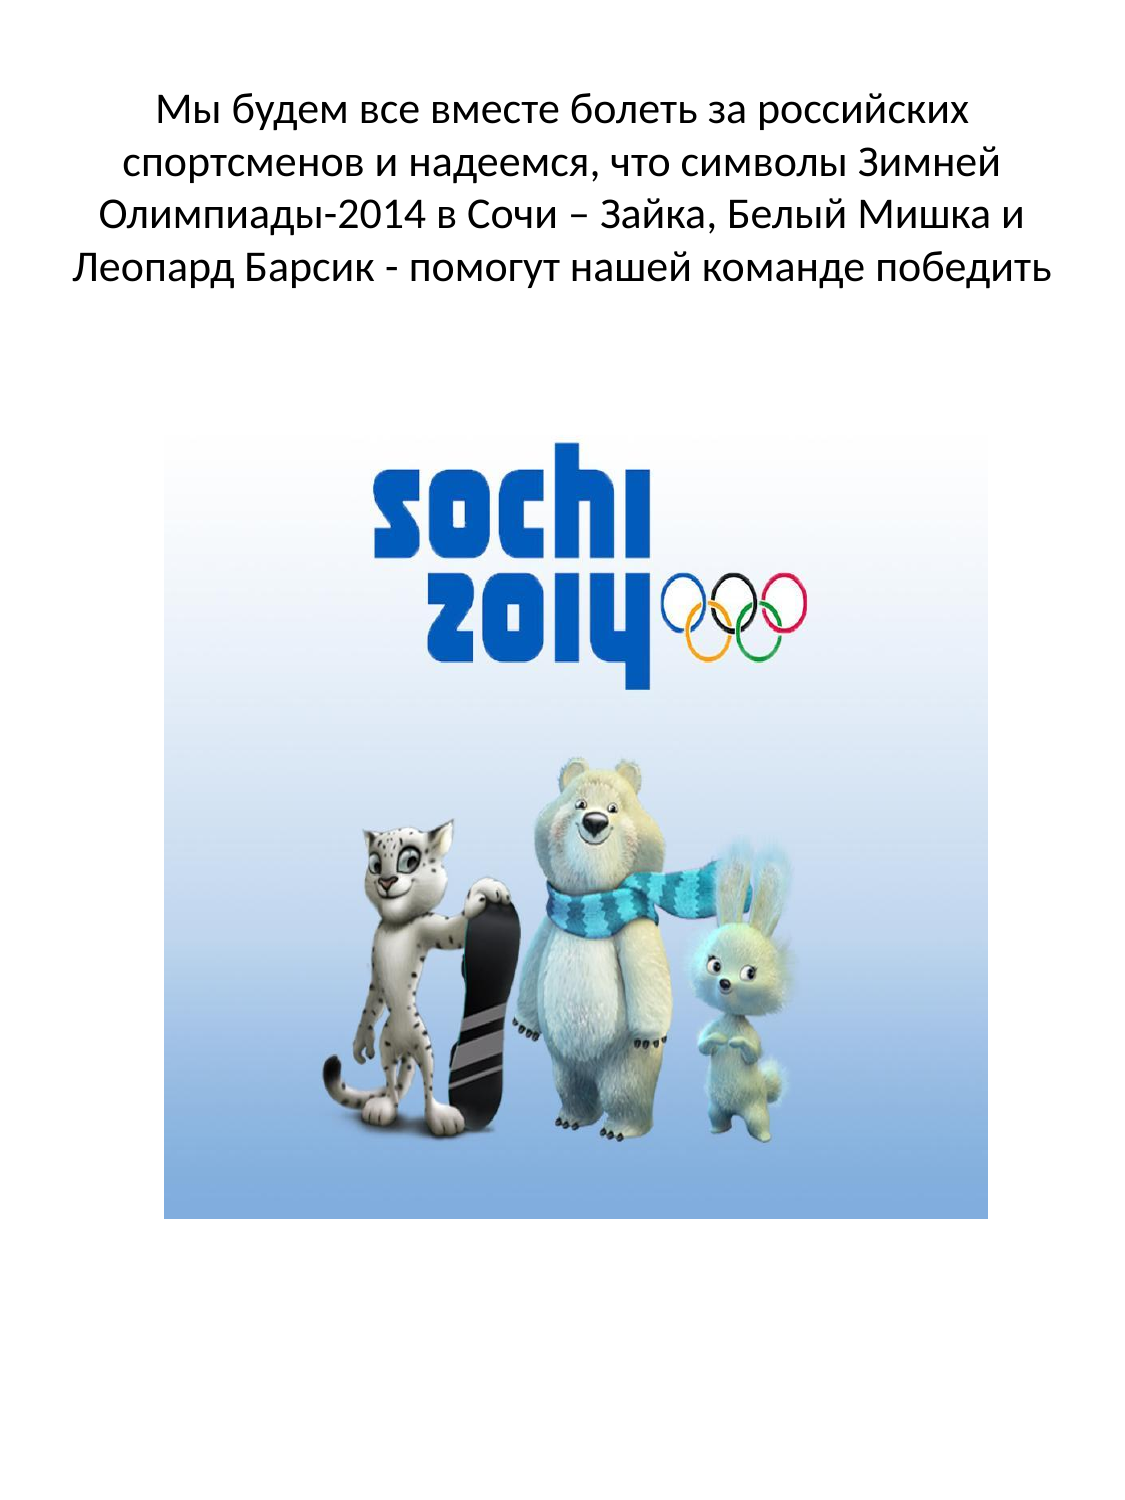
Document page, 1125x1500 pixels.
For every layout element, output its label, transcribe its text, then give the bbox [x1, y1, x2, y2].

title Мы будем все вместе болеть за российских спортсменов и надеемся, что символы Зимней Олимпиады-2014 в Сочи – Зайка, Белый Мишка и Леопард Барсик - помогут нашей команде победить [56, 60, 1069, 310]
picture [163, 401, 989, 1219]
